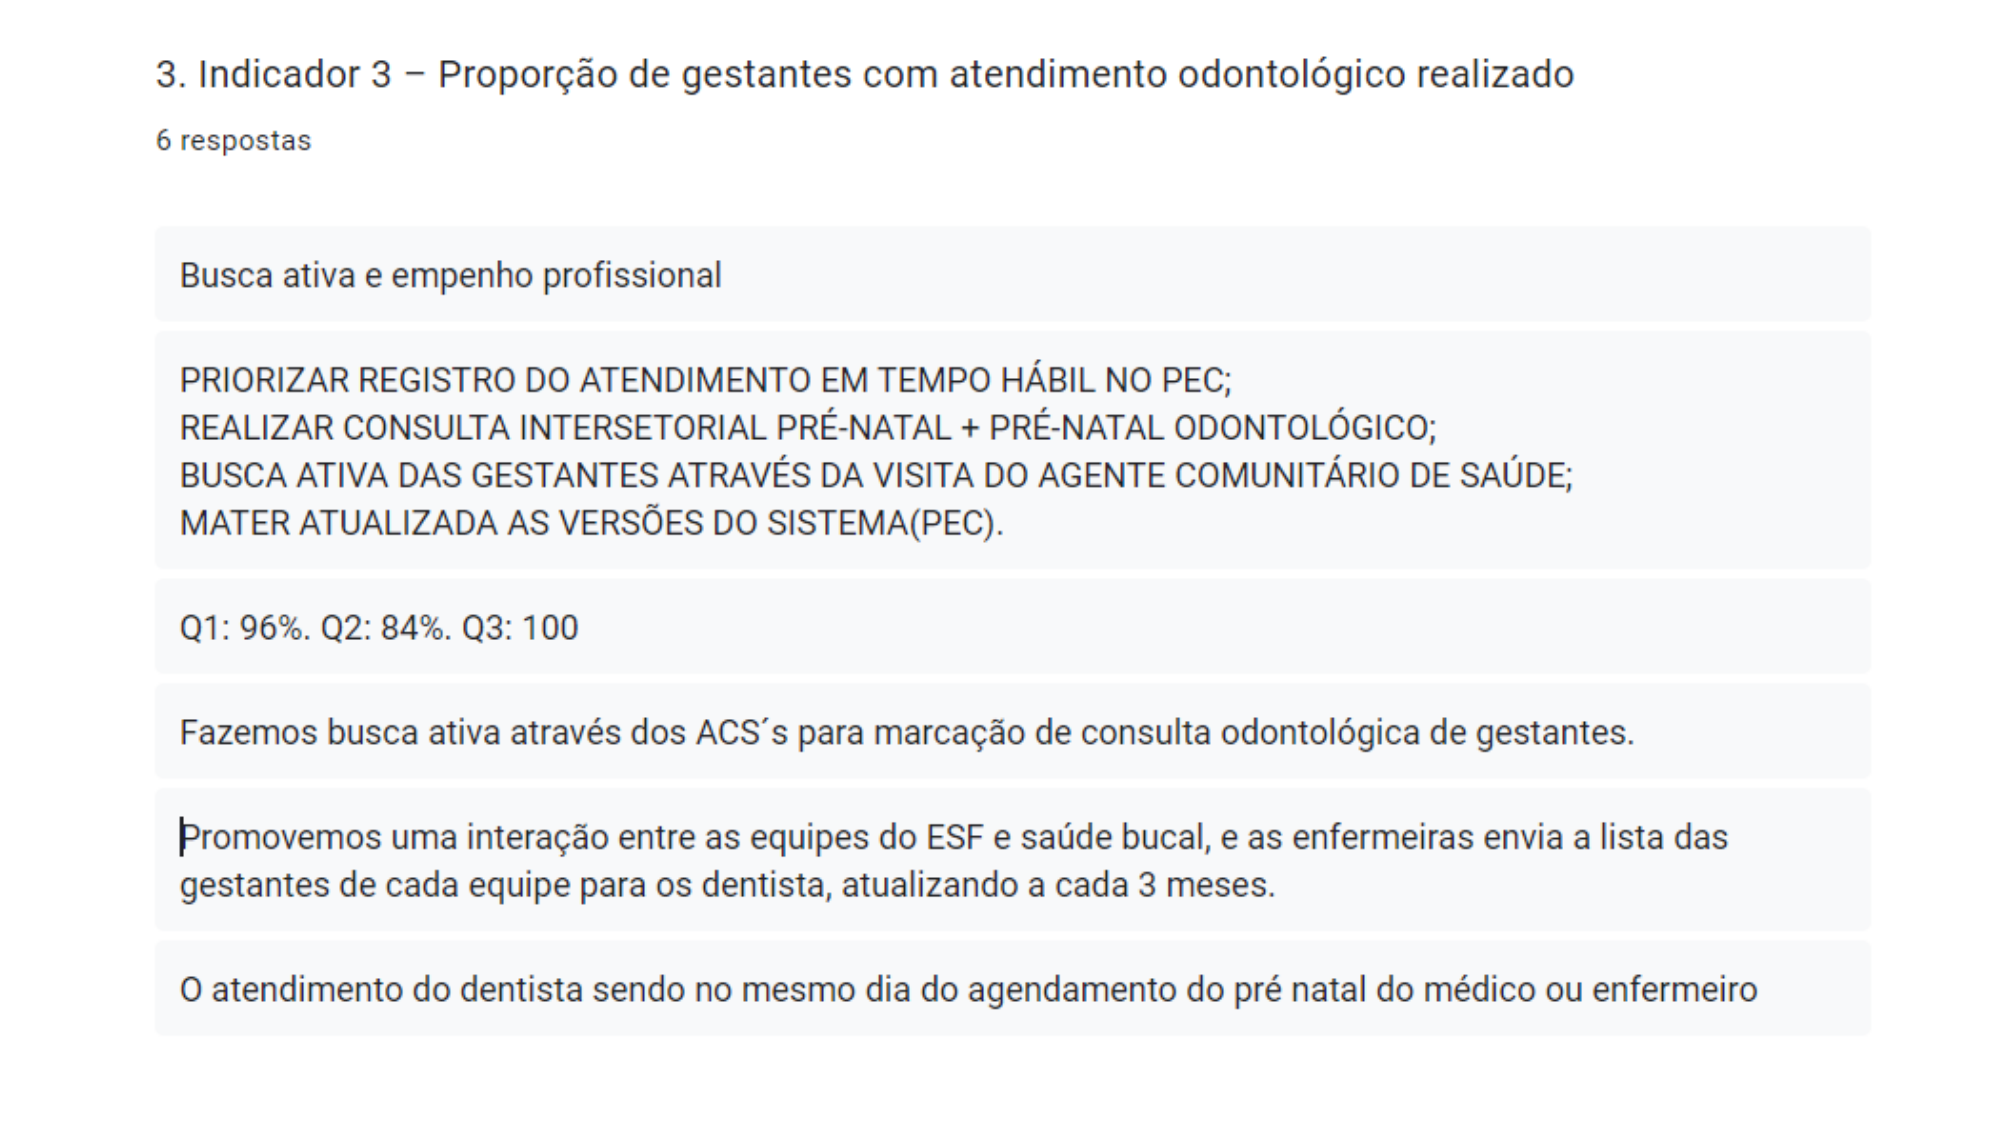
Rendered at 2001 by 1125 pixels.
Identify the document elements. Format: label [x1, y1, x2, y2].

picture [125, 17, 1875, 1063]
